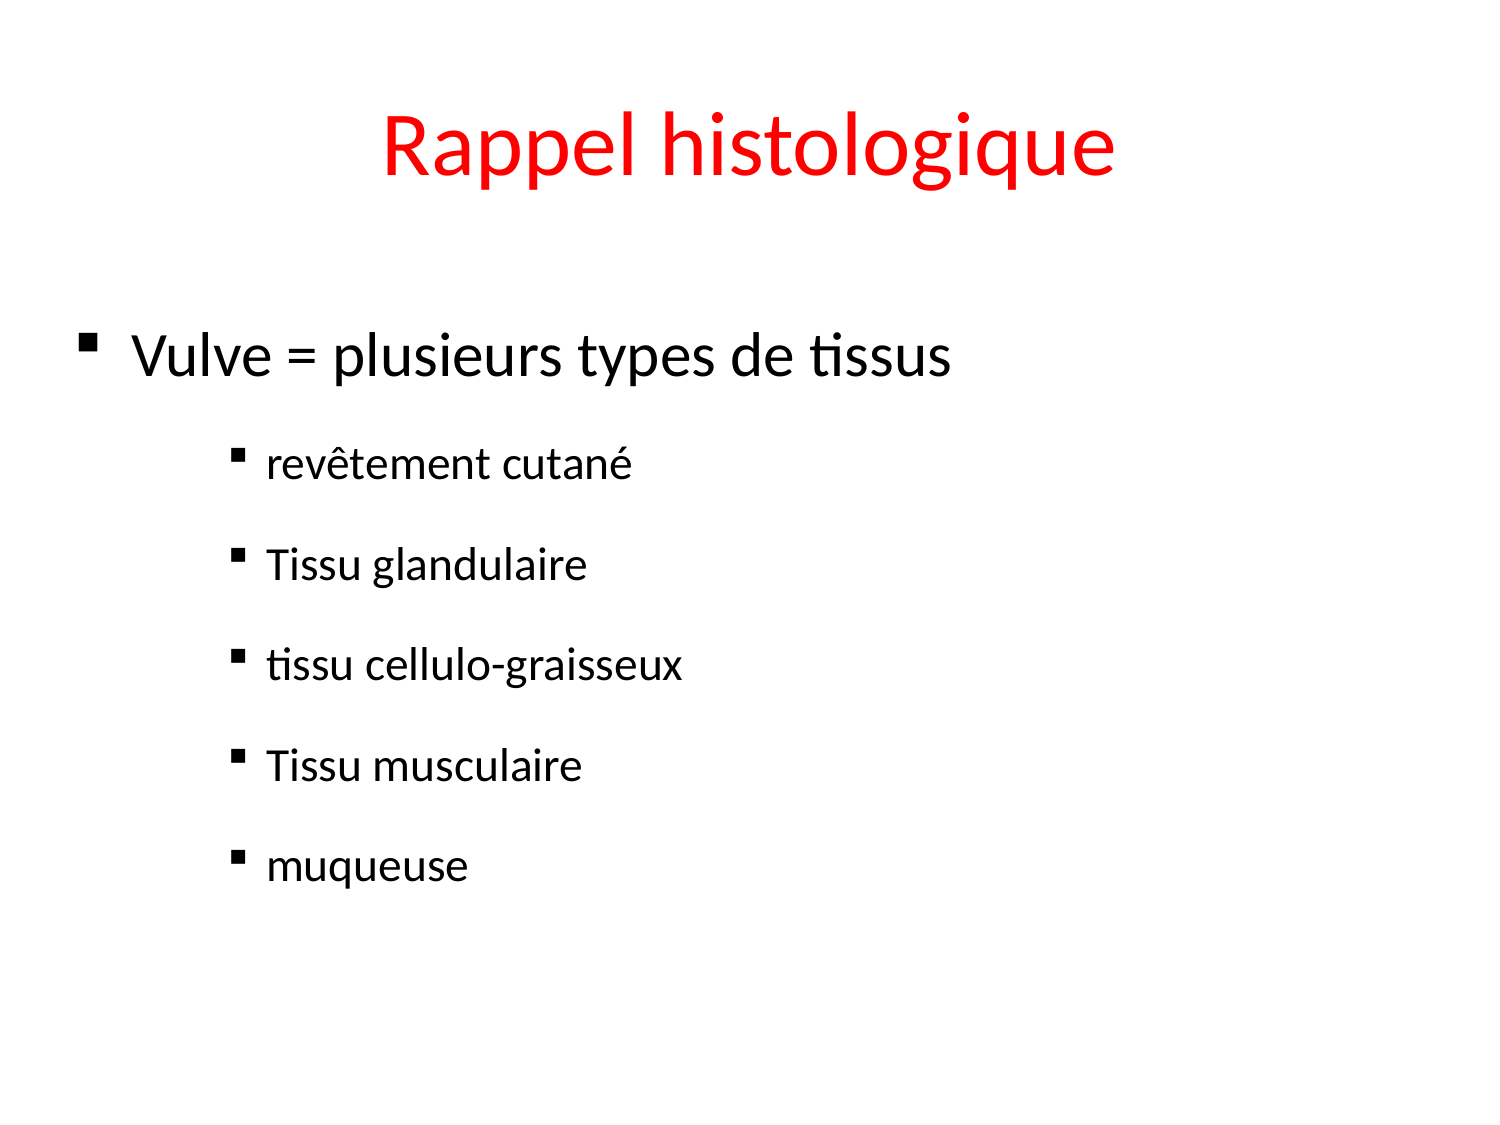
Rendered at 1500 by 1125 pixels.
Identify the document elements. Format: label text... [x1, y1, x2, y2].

title Rappel histologique [75, 45, 1425, 233]
list Vulve = plusieurs types de tissus revêtement cutané Tissu glandulaire tissu cellulo-graisseux Tissu musculaire muqueuse [58, 175, 1409, 900]
